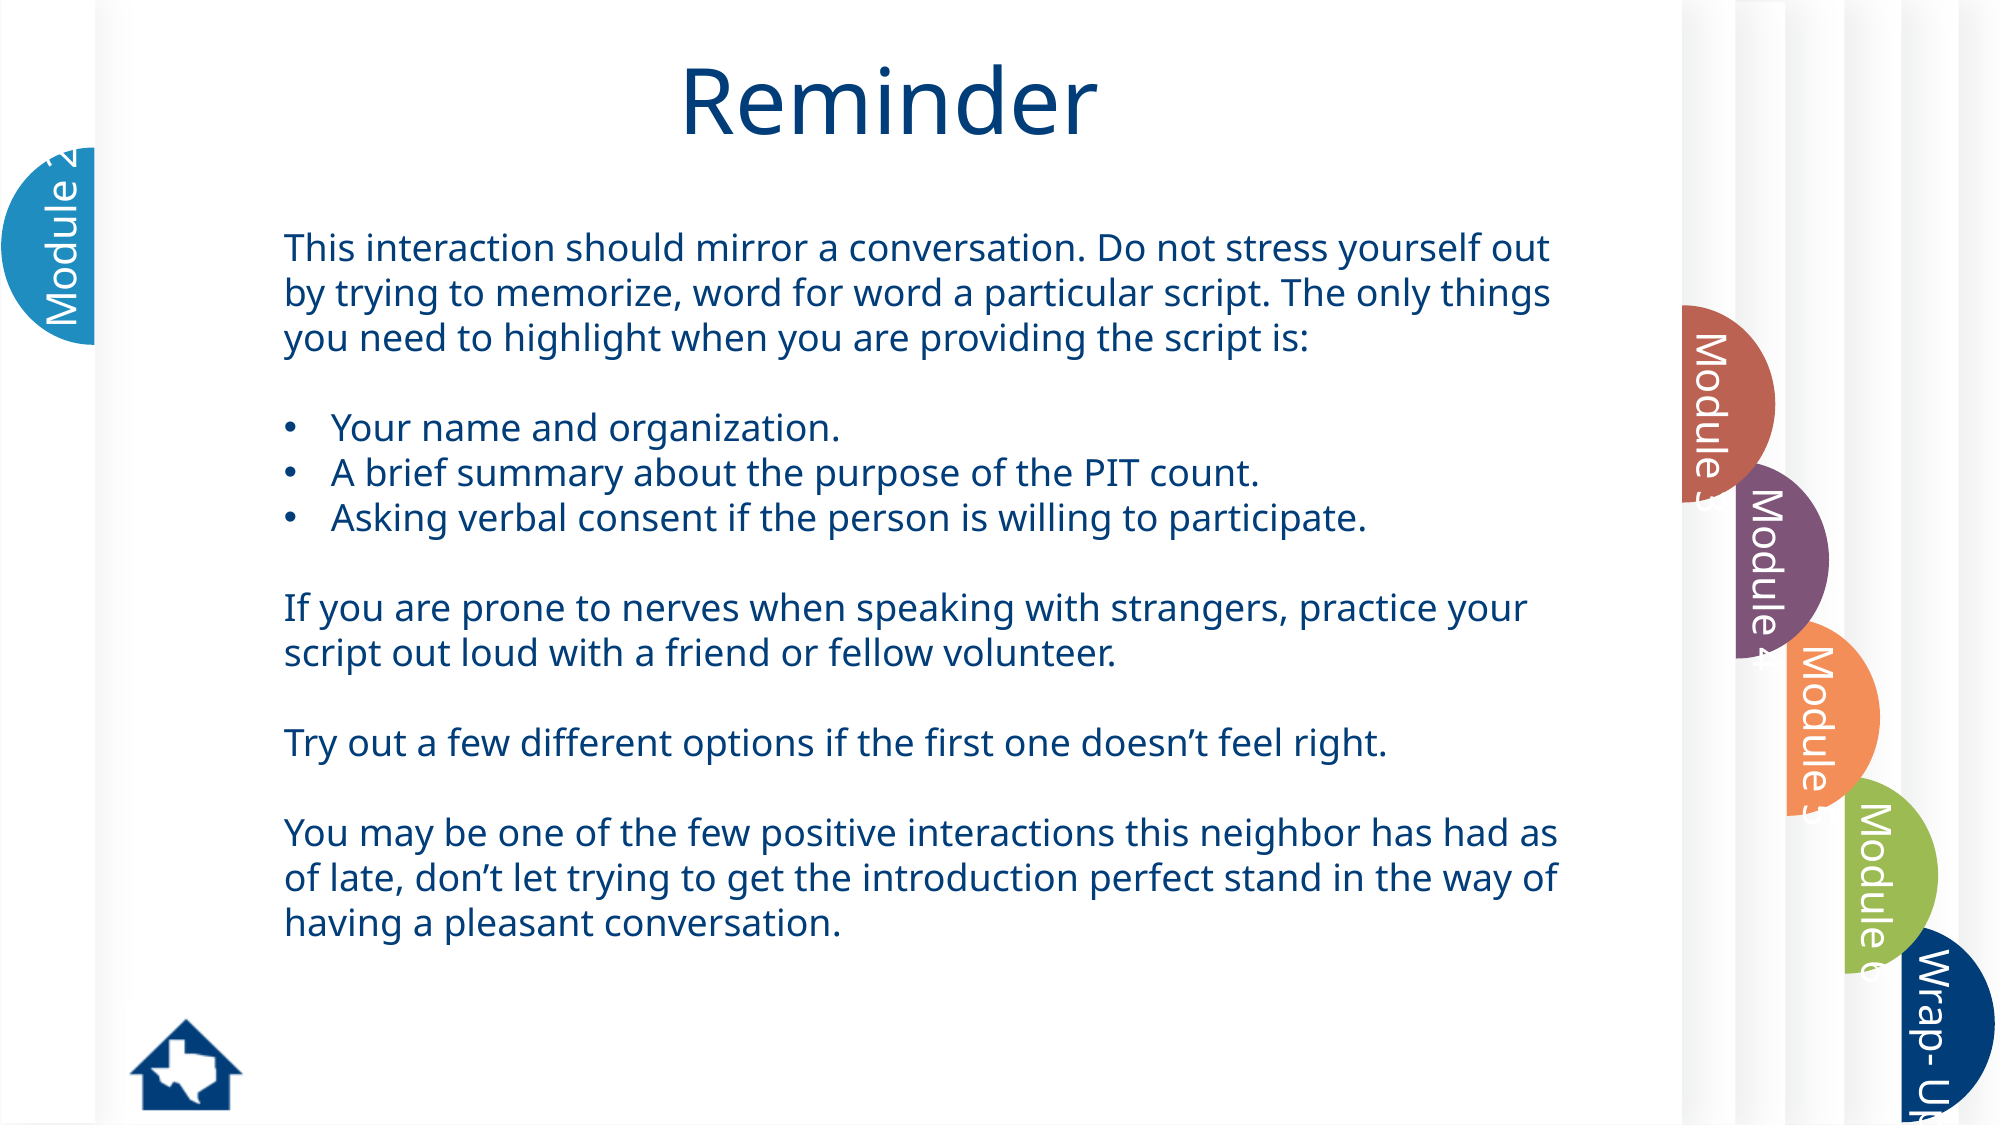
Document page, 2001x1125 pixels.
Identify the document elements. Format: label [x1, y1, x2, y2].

text_box [1, 0, 1994, 1125]
